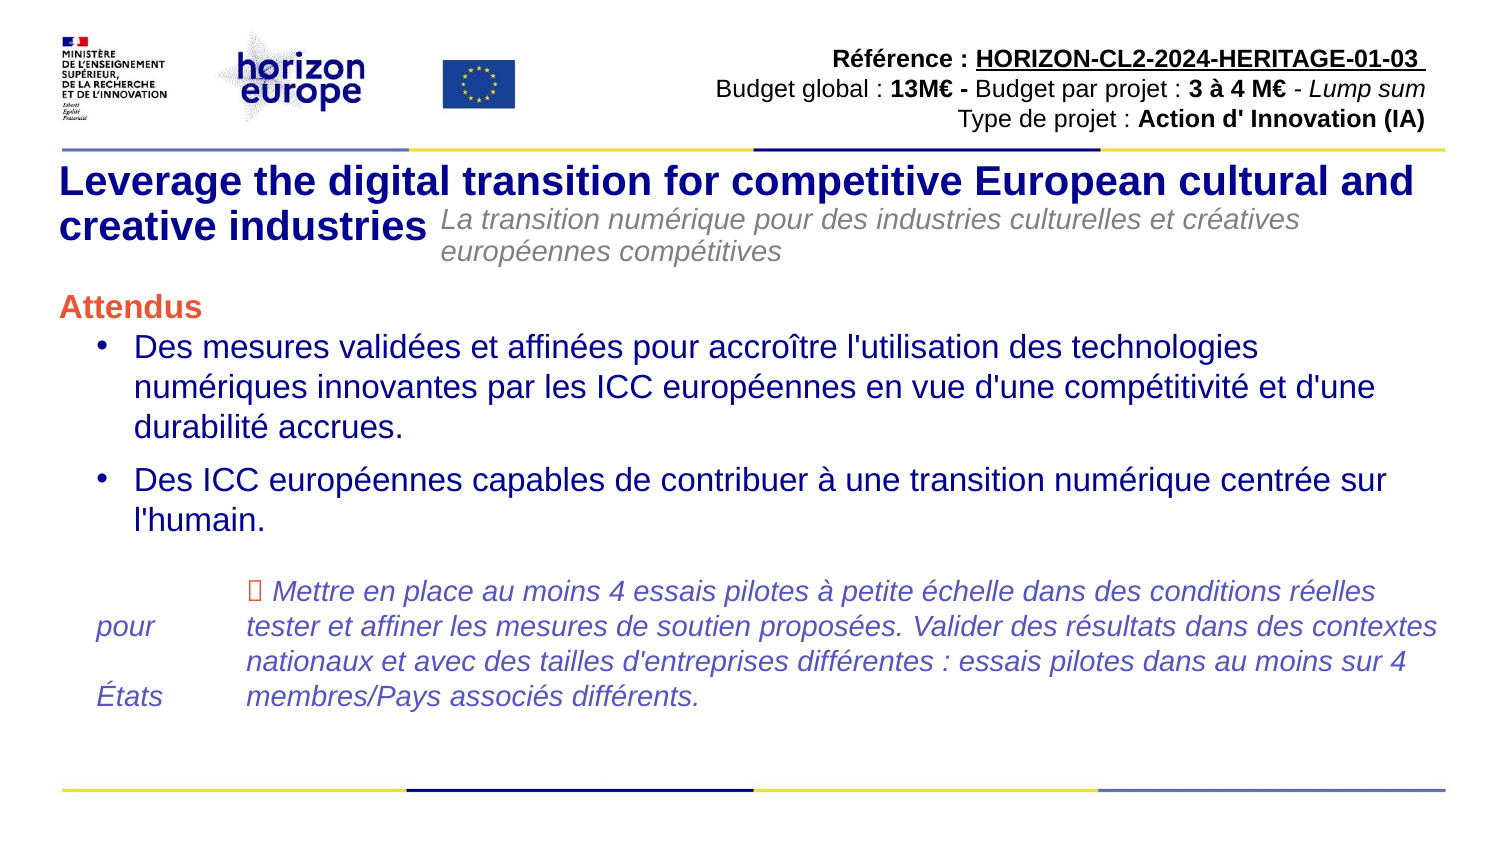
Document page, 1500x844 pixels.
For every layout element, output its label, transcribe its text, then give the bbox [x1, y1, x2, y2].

title Leverage the digital transition for competitive European cultural and creative industries [59, 159, 1441, 250]
text_box La transition numérique pour des industries culturelles et créatives européennes compétitives [440, 204, 1456, 251]
text_box Référence : HORIZON-CL2-2024-HERITAGE-01-03 ​​ Budget global : 13M€ - Budget par projet : 3 à 4 M€ - Lump sum​​ Type de projet : Action d' Innovation (IA)​​ [648, 35, 1441, 141]
picture [2, 1, 1500, 844]
list Attendus Des mesures validées et affinées pour accroître l'utilisation des technologies numériques innovantes par les ICC européennes en vue d'une compétitivité et d'une durabilité accrues. Des ICC européennes capables de contribuer à une transition numérique centrée sur l'humain.  Mettre en place au moins 4 essais pilotes à petite échelle dans des conditions réelles pour tester et affiner les mesures de soutien proposées. Valider des résultats dans des contextes nationaux et avec des tailles d'entreprises différentes : essais pilotes dans au moins sur 4 États membres/Pays associés différents. [59, 285, 1441, 825]
